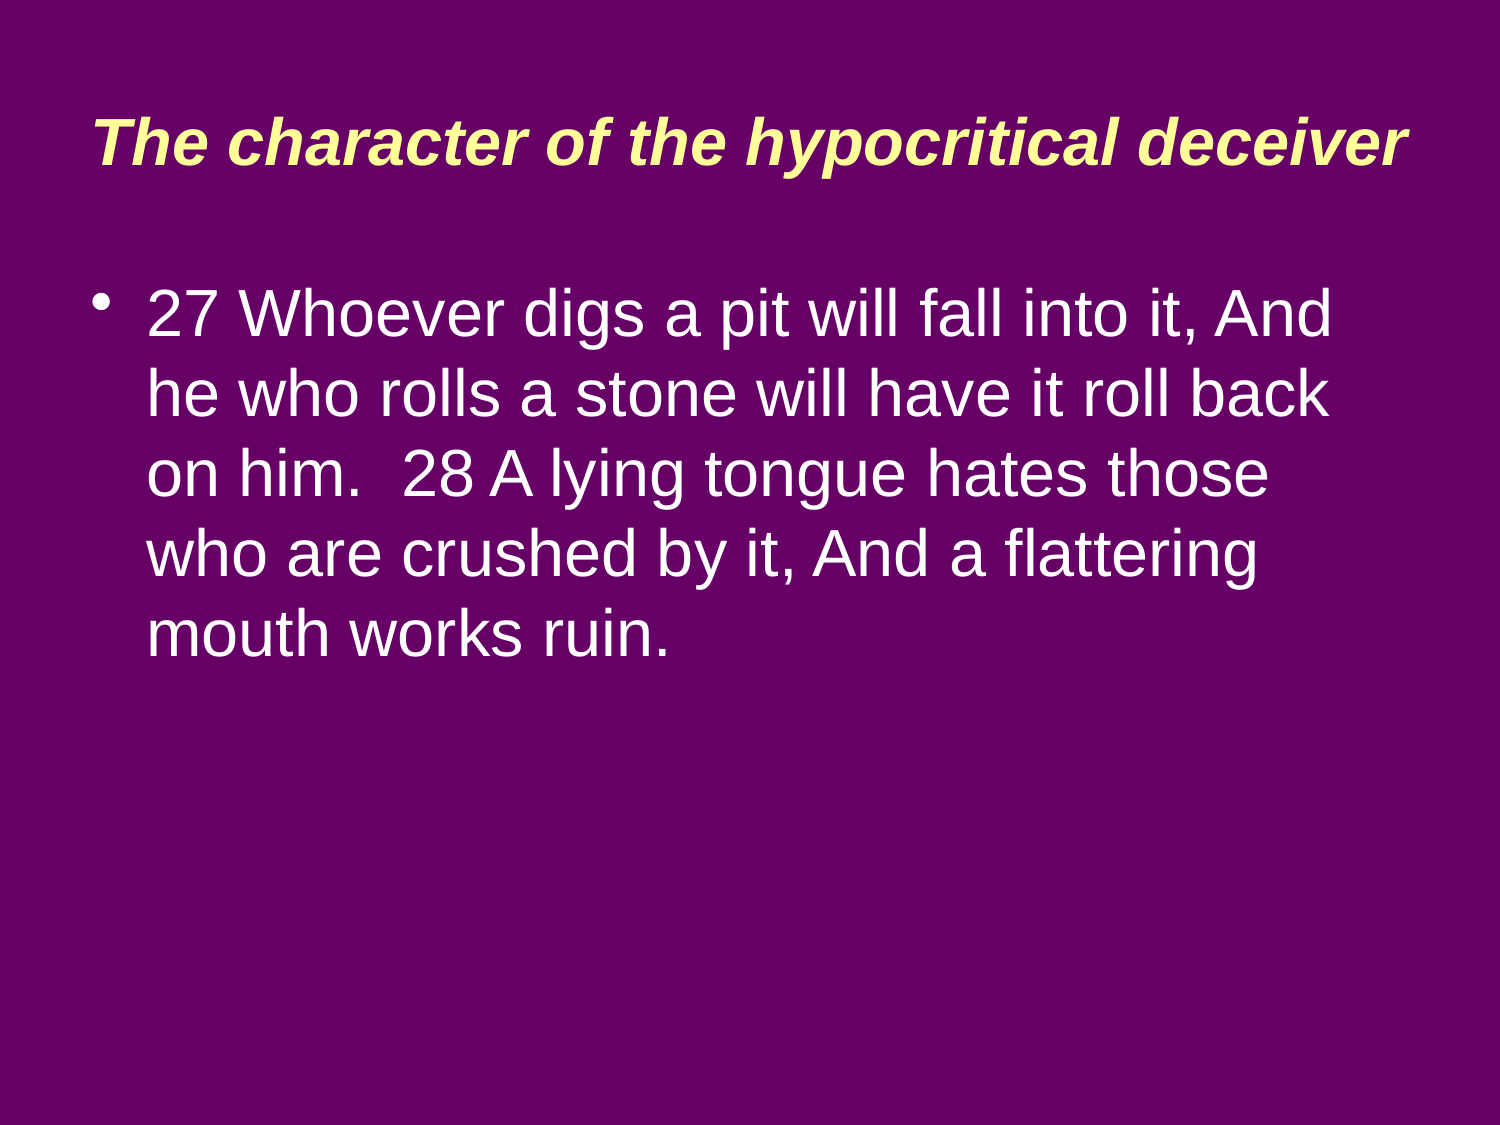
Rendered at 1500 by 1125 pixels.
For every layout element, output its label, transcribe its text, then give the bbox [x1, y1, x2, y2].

title The character of the hypocritical deceiver [75, 45, 1425, 233]
list 27 Whoever digs a pit will fall into it, And he who rolls a stone will have it roll back on him. 28 A lying tongue hates those who are crushed by it, And a flattering mouth works ruin. [75, 262, 1425, 1005]
